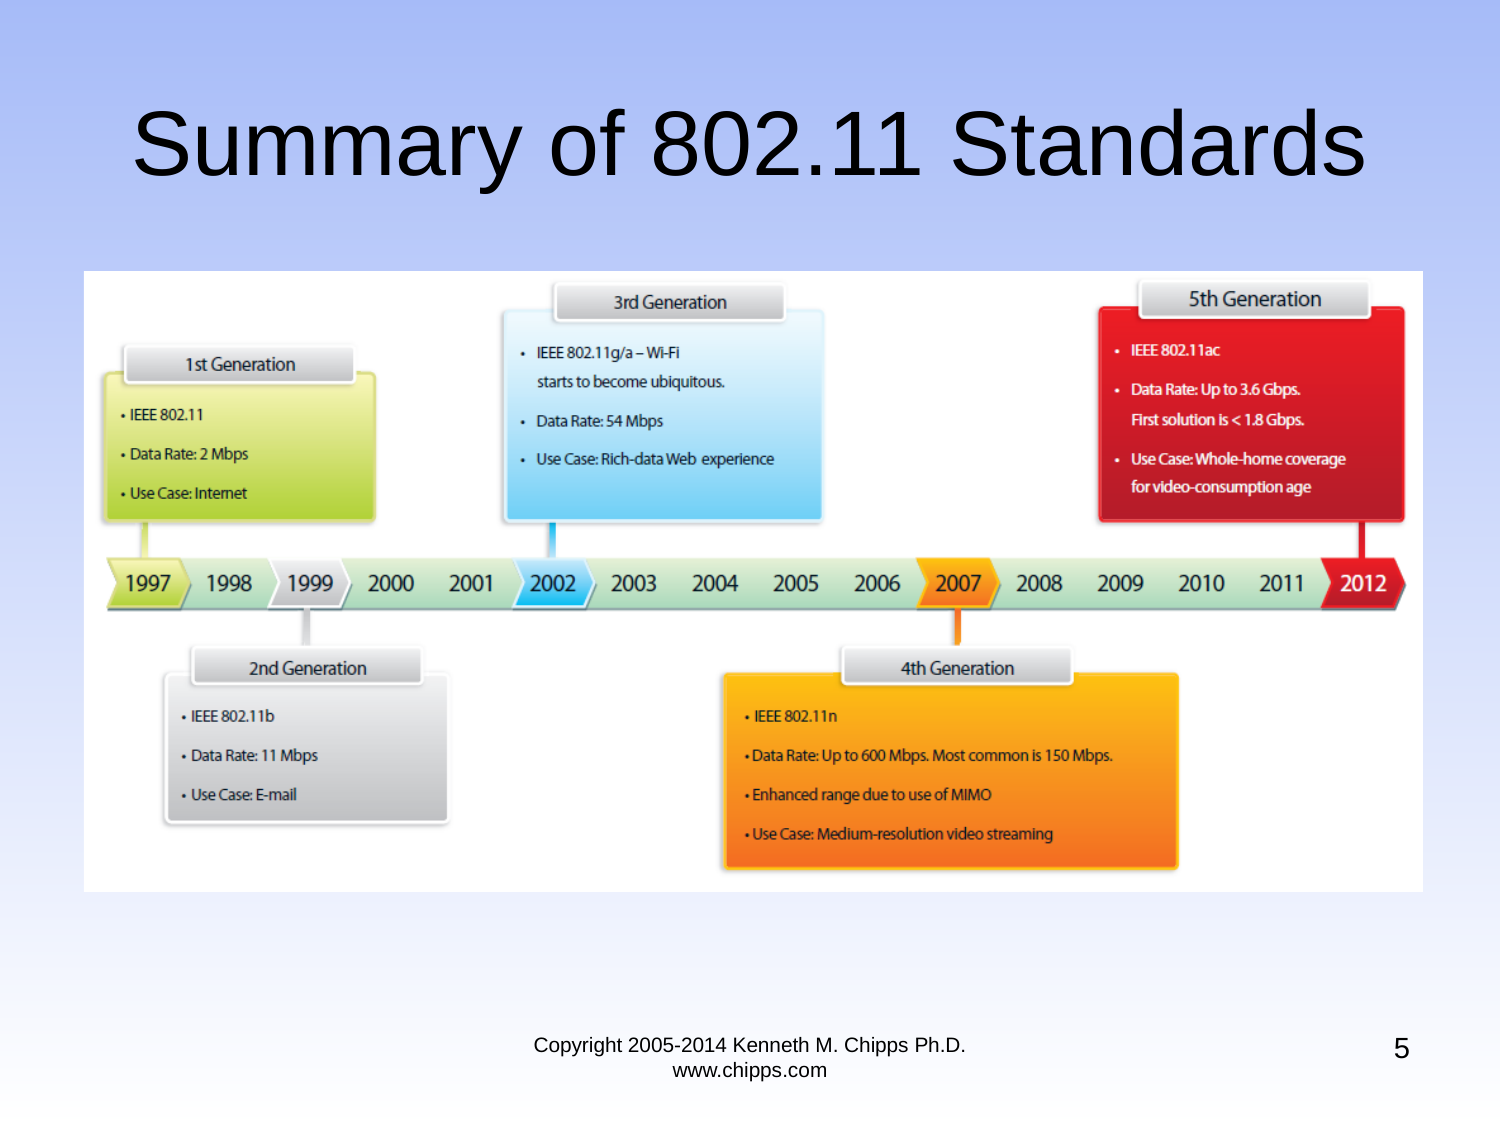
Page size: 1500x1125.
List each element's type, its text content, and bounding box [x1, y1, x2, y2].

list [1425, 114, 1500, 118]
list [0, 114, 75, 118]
footer Copyright 2005-2014 Kenneth M. Chipps Ph.D. www.chipps.com [449, 1024, 1051, 1103]
slide_number 5 [1074, 1021, 1426, 1101]
title Summary of 802.11 Standards [75, 45, 1425, 233]
picture [83, 270, 1424, 892]
